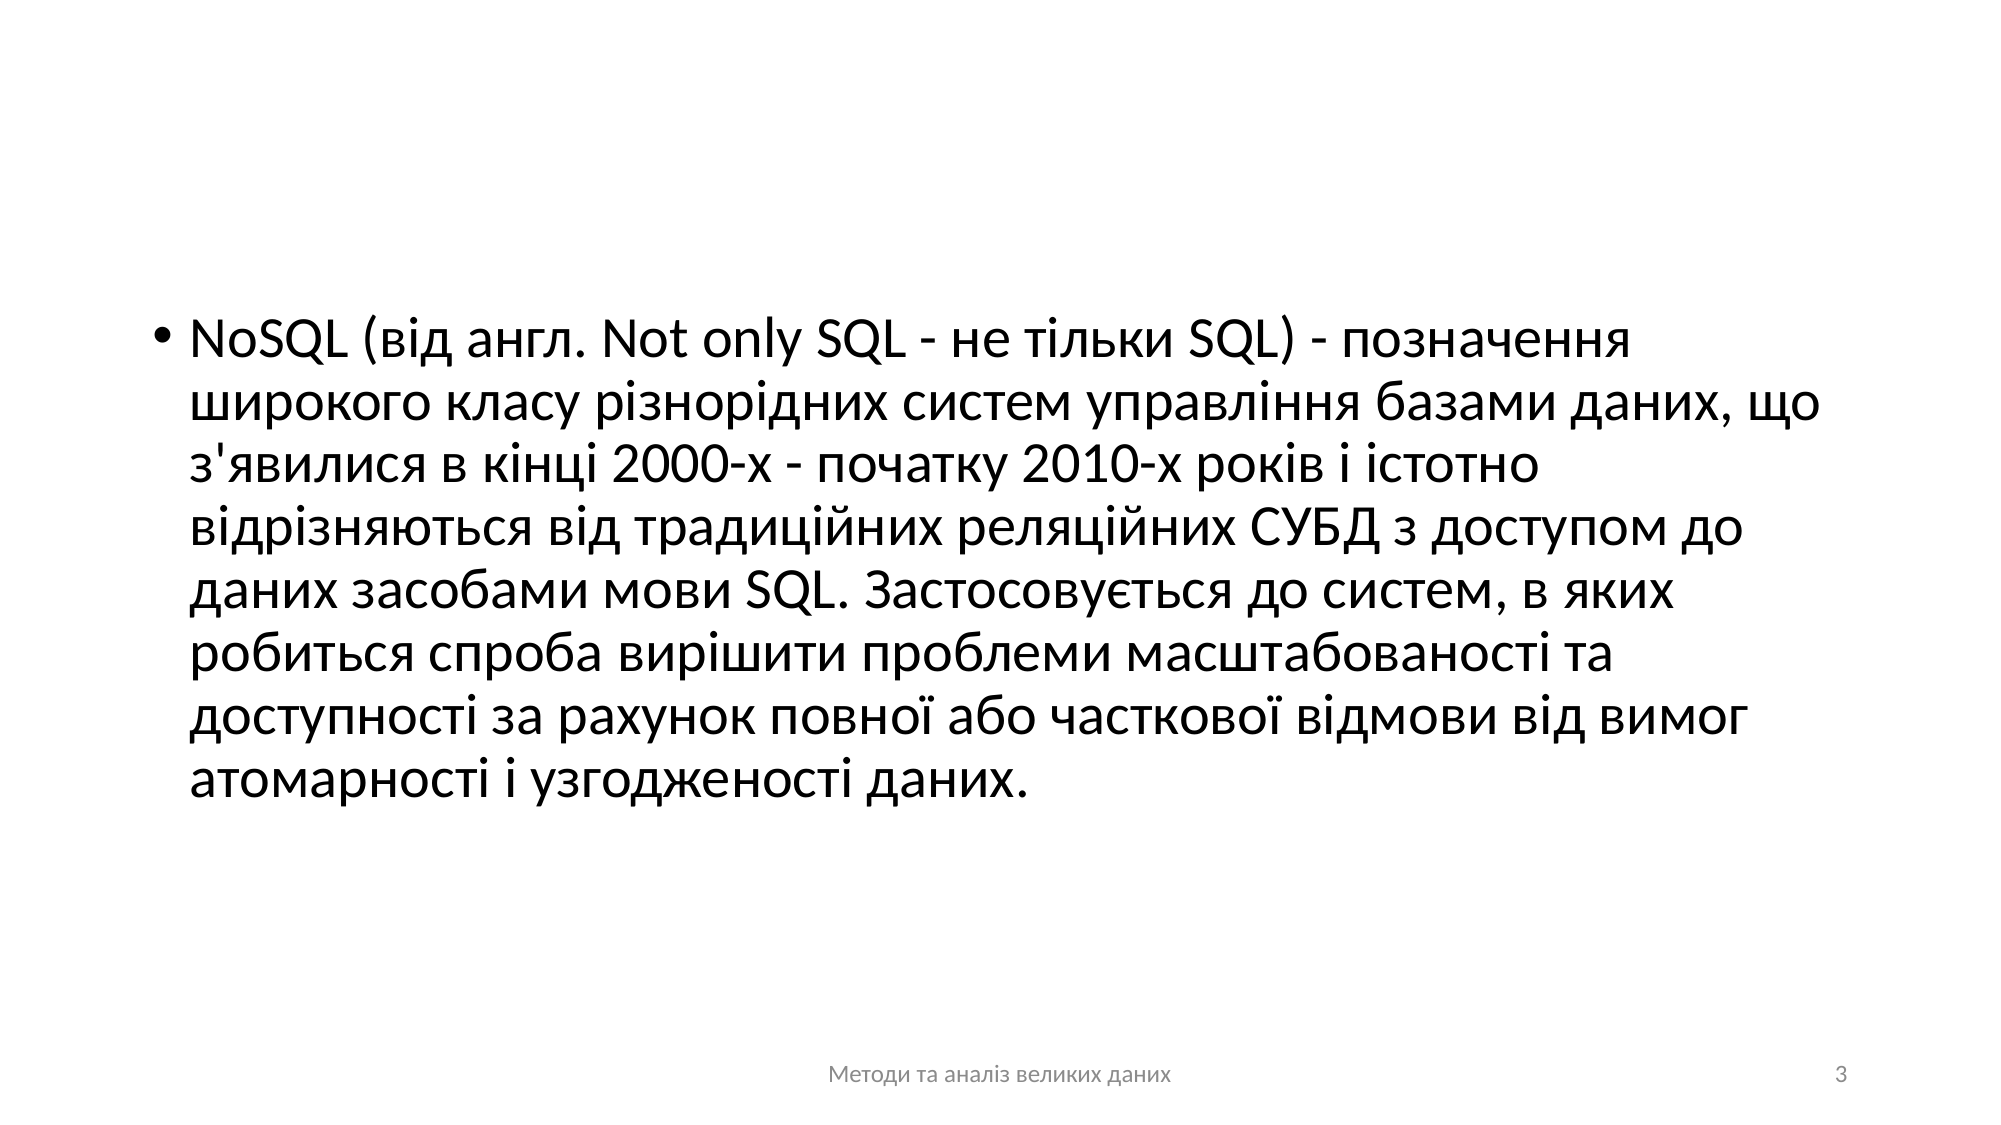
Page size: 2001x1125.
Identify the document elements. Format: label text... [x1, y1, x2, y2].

footer Методи та аналіз великих даних [662, 1042, 1338, 1103]
slide_number 3 [1412, 1042, 1863, 1103]
list NoSQL (від англ. Not only SQL - не тільки SQL) - позначення широкого класу різнорідних систем управління базами даних, що з'явилися в кінці 2000-х - початку 2010-х років і істотно відрізняються від традиційних реляційних СУБД з доступом до даних засобами мови SQL. Застосовується до систем, в яких робиться спроба вирішити проблеми масштабованості та доступності за рахунок повної або часткової відмови від вимог атомарності і узгодженості даних. [137, 299, 1863, 1014]
